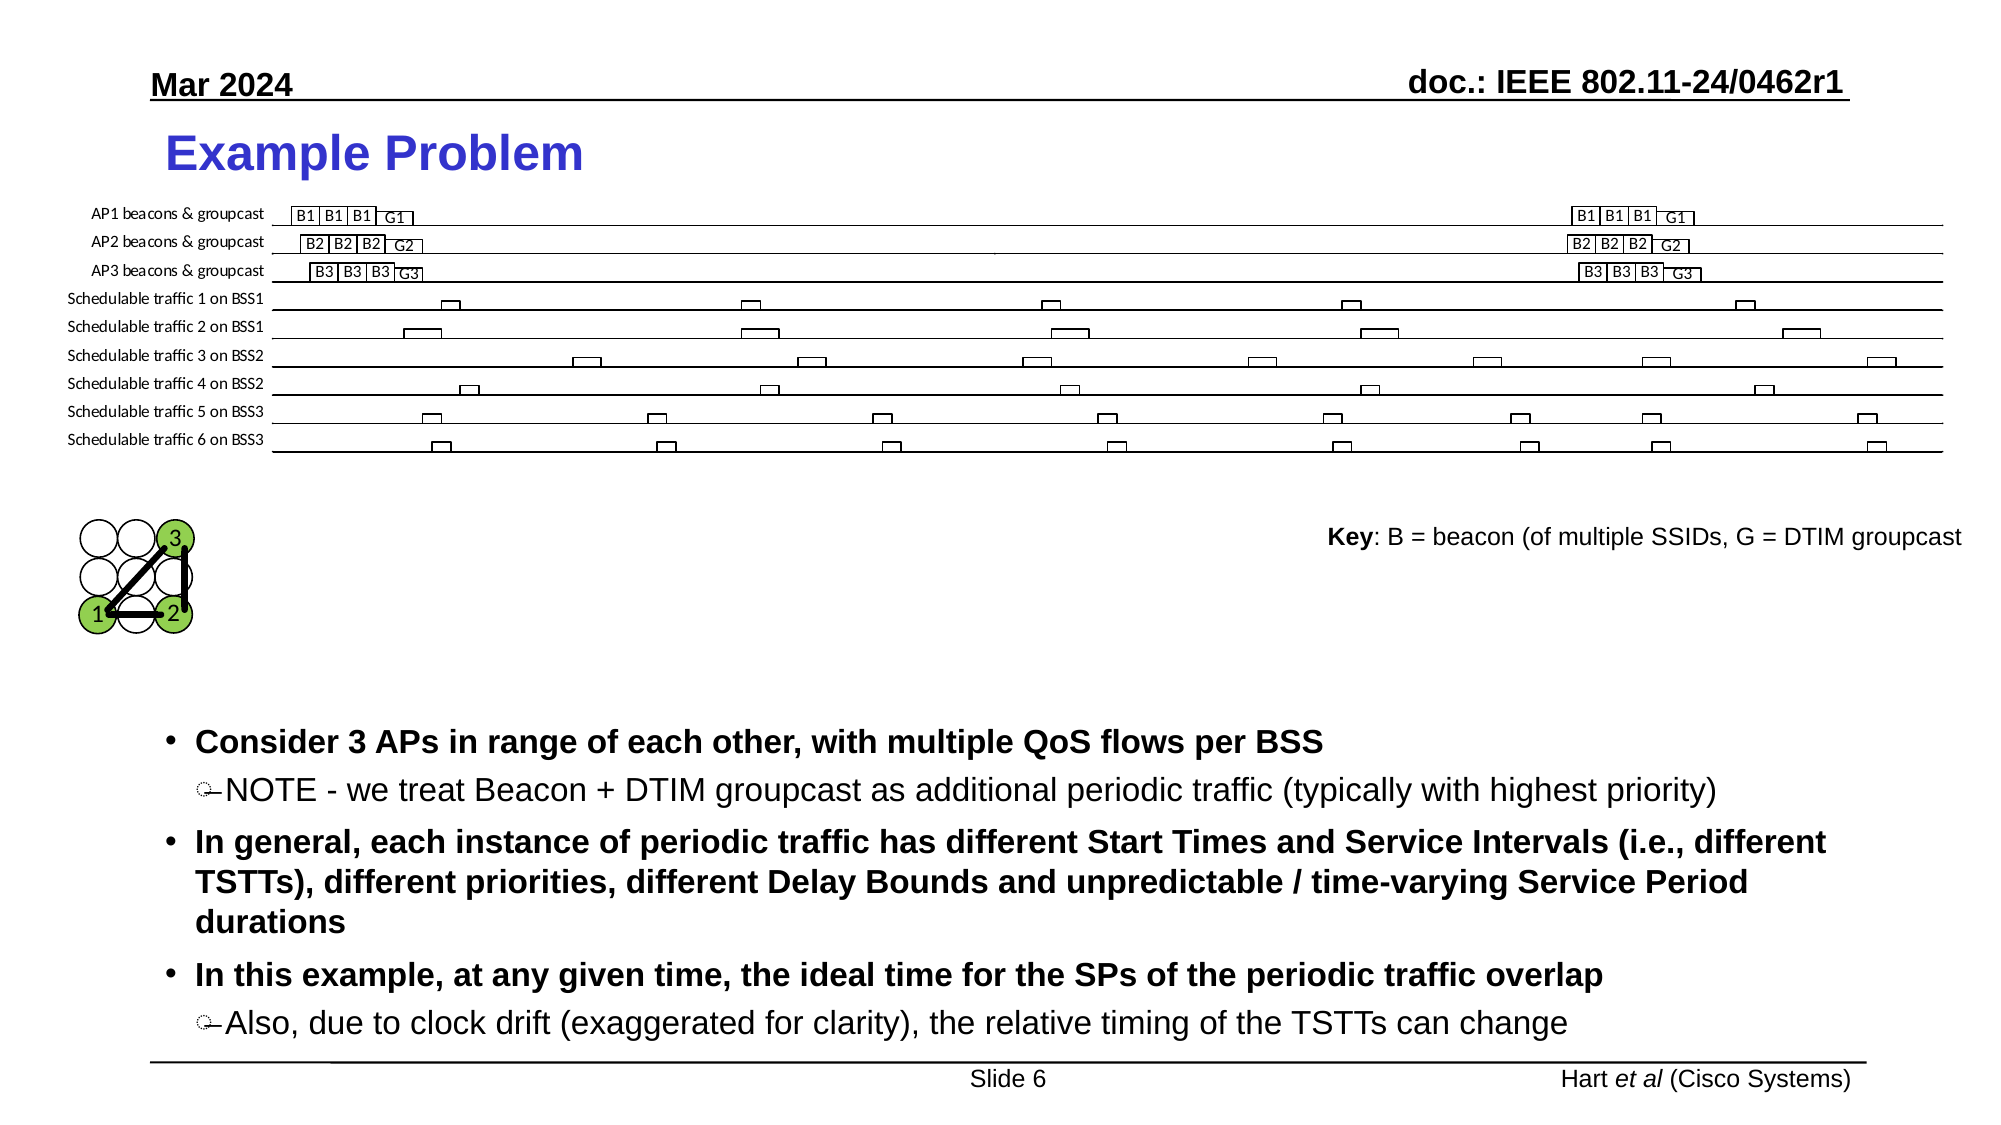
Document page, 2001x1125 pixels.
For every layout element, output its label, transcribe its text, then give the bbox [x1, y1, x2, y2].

picture [55, 195, 1944, 461]
footer Hart et al (Cisco Systems) [1233, 1062, 1867, 1093]
list Consider 3 APs in range of each other, with multiple QoS flows per BSS NOTE - we treat Beacon + DTIM groupcast as additional periodic traffic (typically with highest priority) In general, each instance of periodic traffic has different Start Times and Service Intervals (i.e., different TSTTs), different priorities, different Delay Bounds and unpredictable / time-varying Service Period durations In this example, at any given time, the ideal time for the SPs of the periodic traffic overlap Also, due to clock drift (exaggerated for clarity), the relative timing of the TSTTs can change [150, 712, 1850, 1050]
text_box Key: B = beacon (of multiple SSIDs, G = DTIM groupcast [1312, 512, 1990, 563]
title Example Problem [150, 112, 1850, 193]
slide_number Slide 6 [961, 1061, 1056, 1093]
picture [74, 512, 196, 643]
